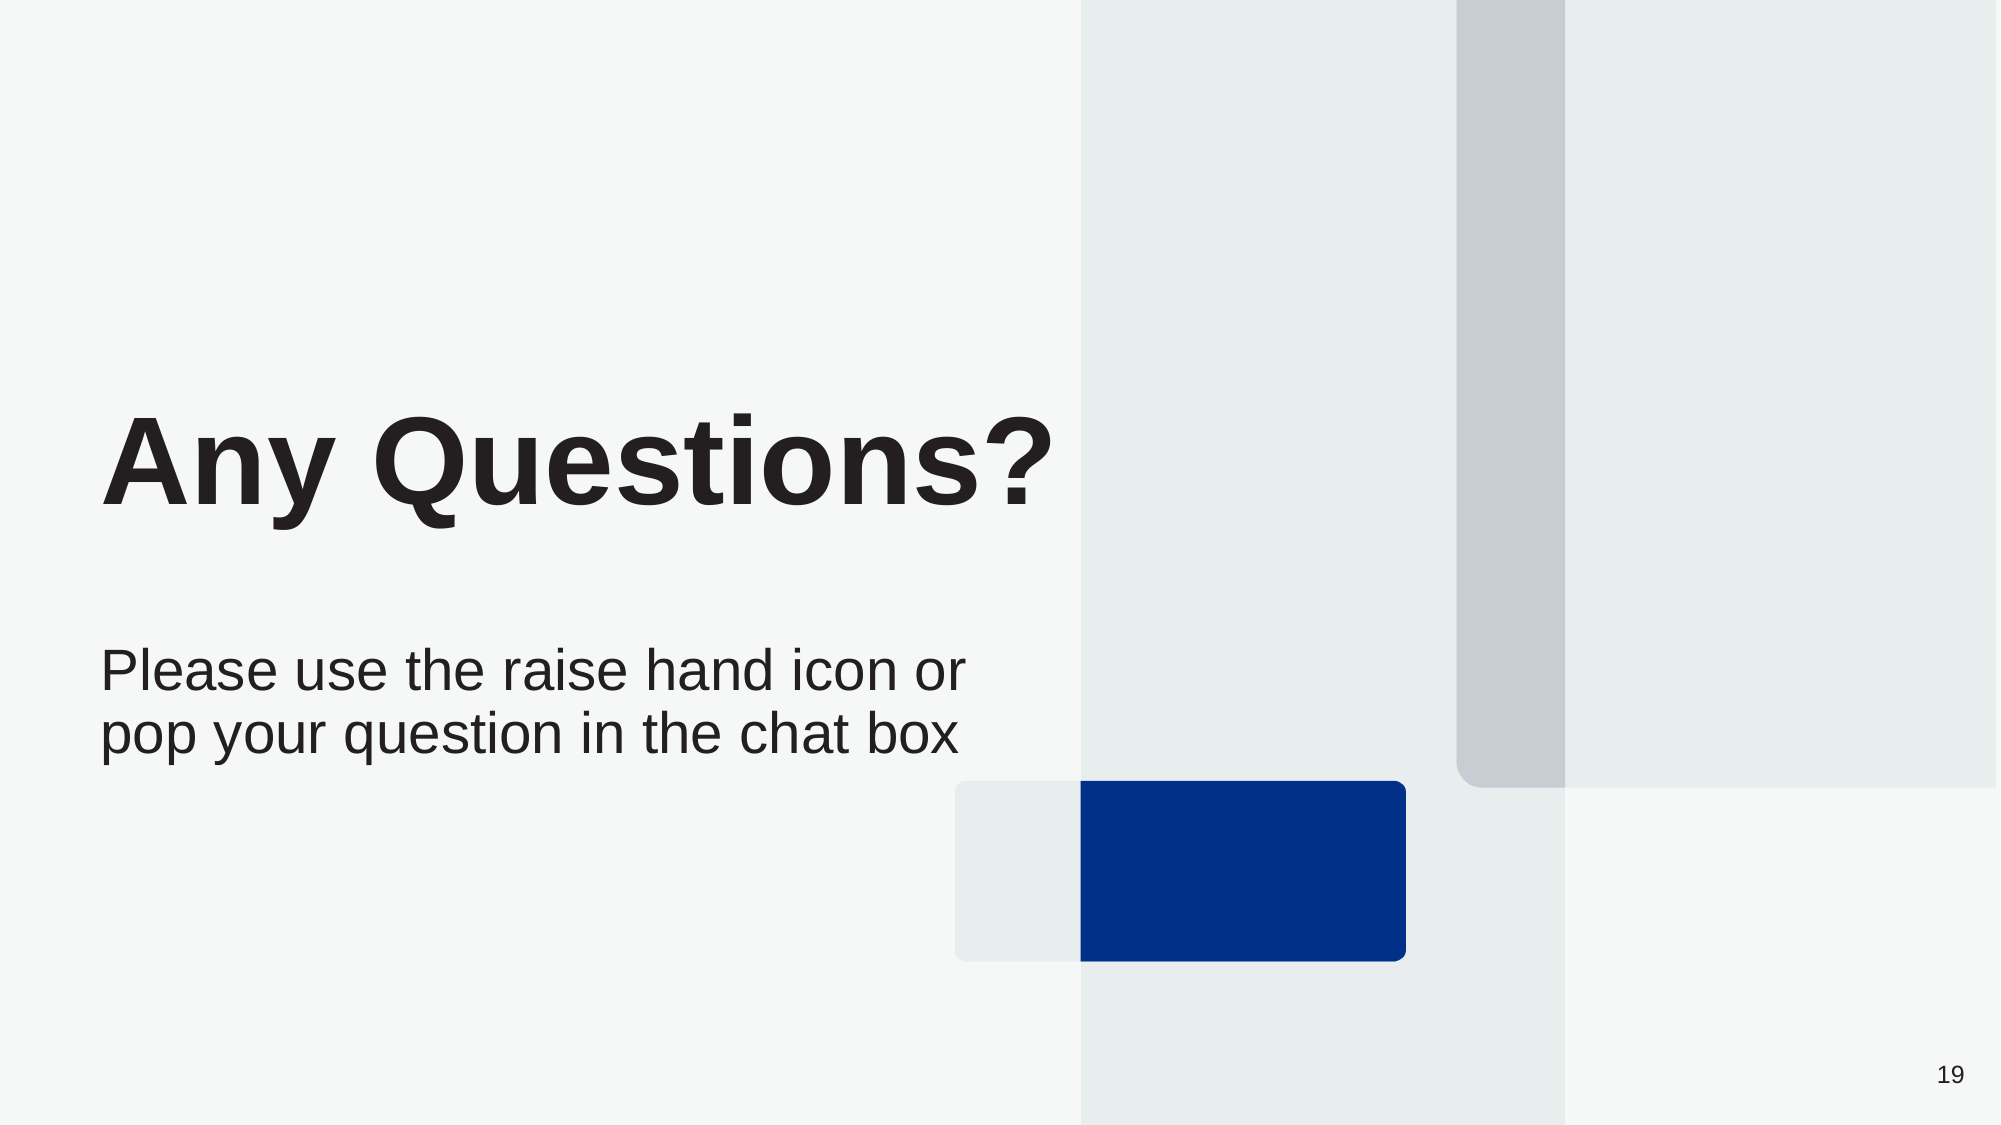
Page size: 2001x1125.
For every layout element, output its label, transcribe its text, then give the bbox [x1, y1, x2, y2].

list Please use the raise hand icon or pop your question in the chat box [100, 640, 1000, 788]
title Any Questions? [85, 355, 1088, 573]
picture [0, 0, 1996, 1125]
